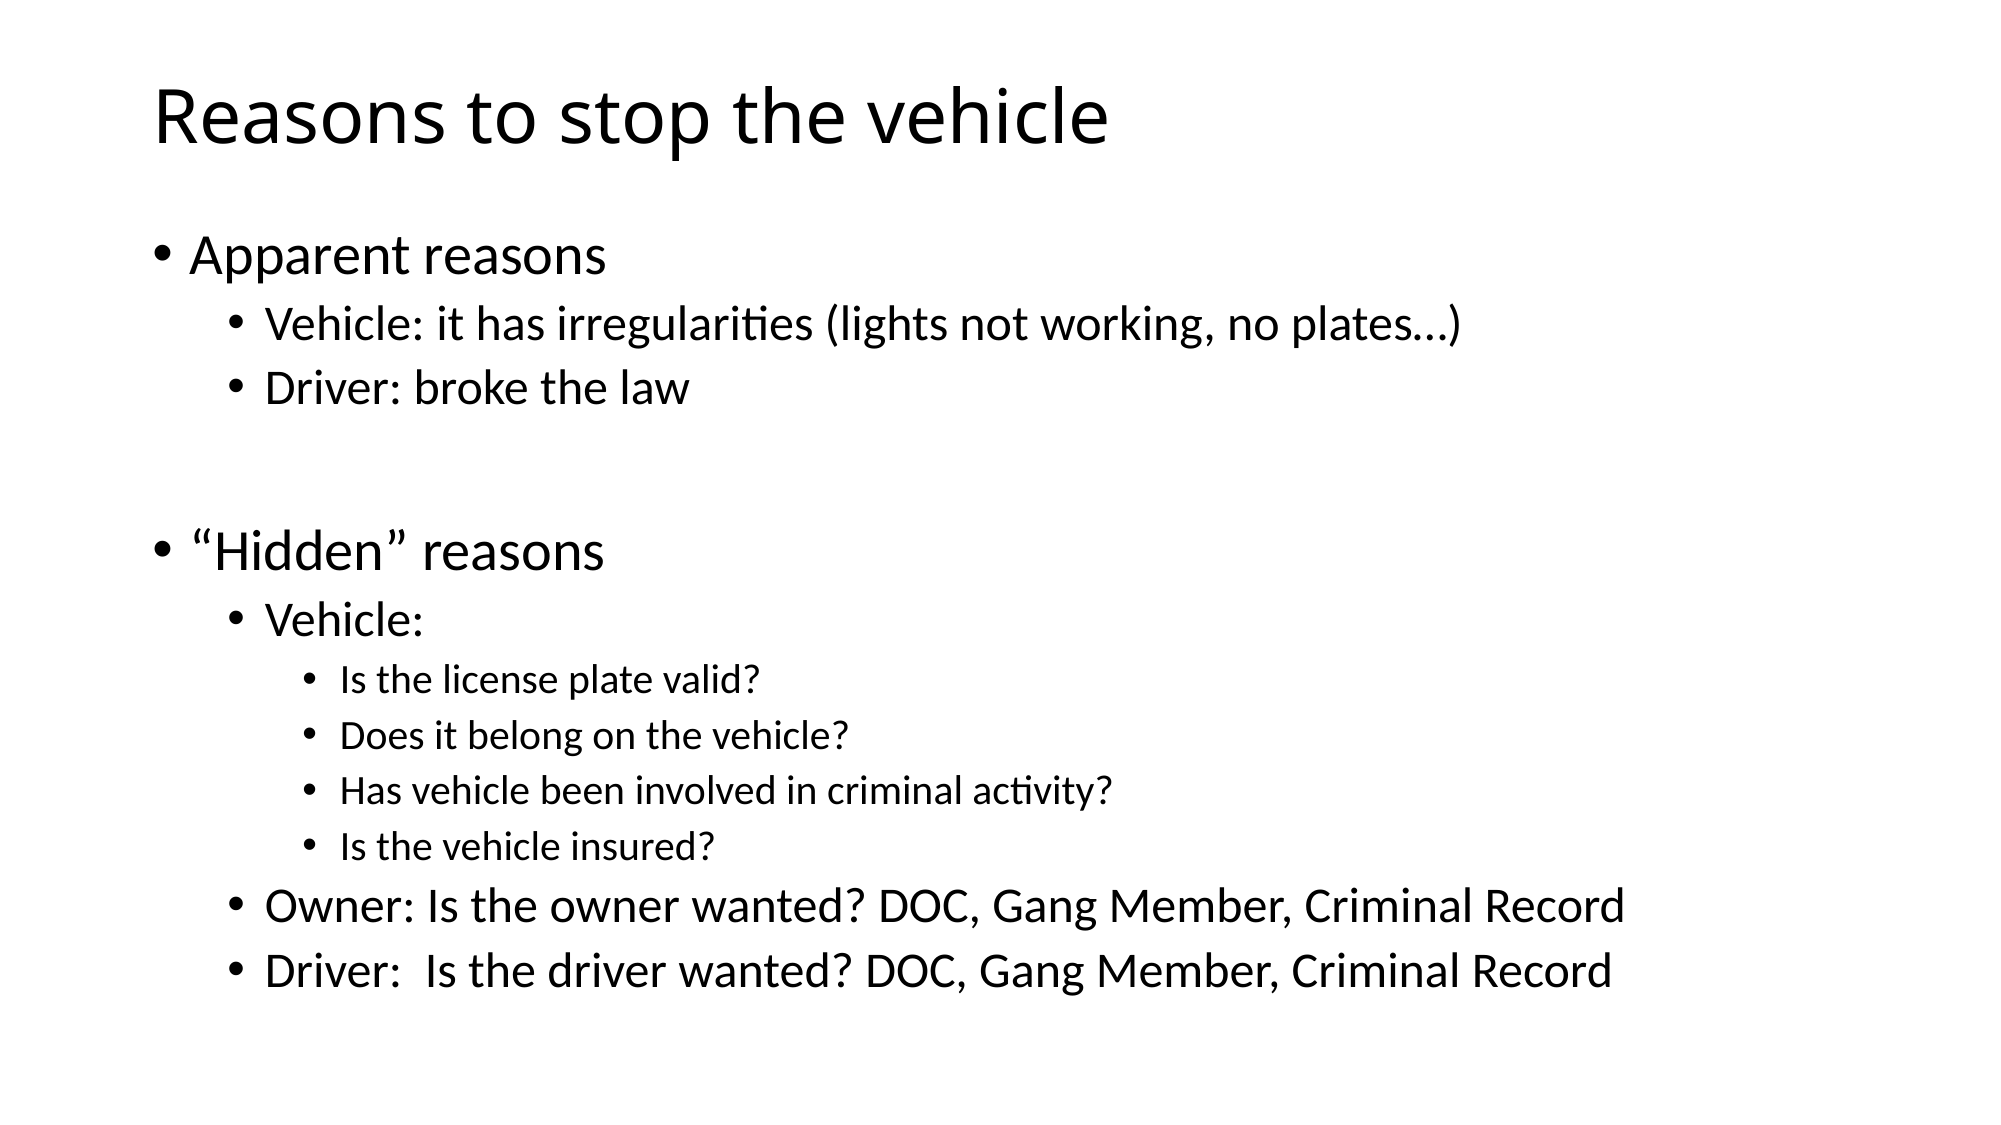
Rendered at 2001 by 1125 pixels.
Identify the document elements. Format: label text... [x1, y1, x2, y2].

list Apparent reasons Vehicle: it has irregularities (lights not working, no plates…) Driver: broke the law “Hidden” reasons Vehicle: Is the license plate valid? Does it belong on the vehicle? Has vehicle been involved in criminal activity? Is the vehicle insured? Owner: Is the owner wanted? DOC, Gang Member, Criminal Record Driver: Is the driver wanted? DOC, Gang Member, Criminal Record [137, 216, 1863, 1014]
title Reasons to stop the vehicle [137, 59, 1863, 179]
